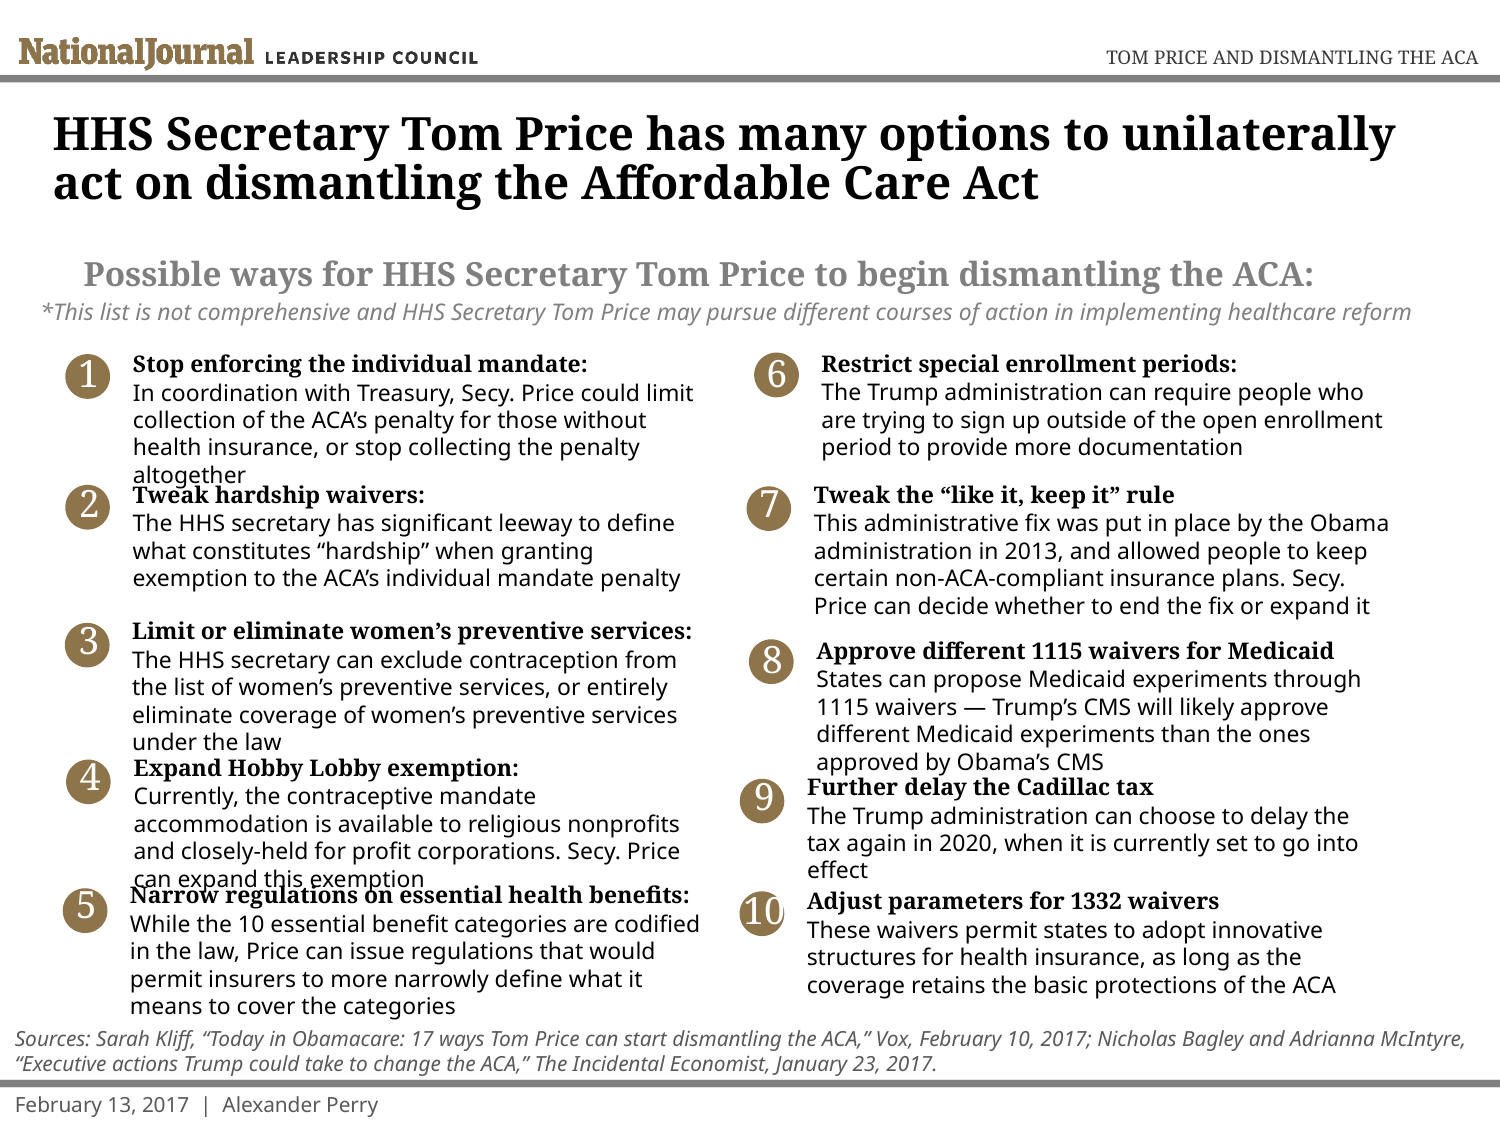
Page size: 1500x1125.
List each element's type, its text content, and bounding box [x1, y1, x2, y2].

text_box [64, 746, 117, 807]
picture [19, 35, 585, 71]
text_box Approve different 1115 waivers for Medicaid States can propose Medicaid experiments through 1115 waivers — Trump’s CMS will likely approve different Medicaid experiments than the ones approved by Obama’s CMS [801, 628, 1414, 783]
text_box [751, 342, 803, 403]
text_box Limit or eliminate women’s preventive services: The HHS secretary can exclude contraception from the list of women’s preventive services, or entirely eliminate coverage of women’s preventive services under the law [116, 609, 730, 764]
text_box Stop enforcing the individual mandate: In coordination with Treasury, Secy. Price could limit collection of the ACA’s penalty for those without health insurance, or stop collecting the penalty altogether [117, 341, 731, 496]
text_box Possible ways for HHS Secretary Tom Price to begin dismantling the ACA: [68, 246, 1419, 290]
text_box Tweak the “like it, keep it” rule This administrative fix was put in place by the Obama administration in 2013, and allowed people to keep certain non-ACA-compliant insurance plans. Secy. Price can decide whether to end the fix or expand it [798, 472, 1412, 627]
text_box Sources: Sarah Kliff, “Today in Obamacare: 17 ways Tom Price can start dismantling the ACA,” Vox, February 10, 2017; Nicholas Bagley and Adrianna McIntyre, “Executive actions Trump could take to change the ACA,” The Incidental Economist, January 23, 2017. [0, 1018, 1500, 1080]
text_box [65, 342, 112, 403]
text_box *This list is not comprehensive and HHS Secretary Tom Price may pursue different courses of action in implementing healthcare reform [25, 290, 1429, 333]
text_box TOM PRICE AND DISMANTLING THE ACA [1091, 38, 1494, 74]
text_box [745, 472, 795, 534]
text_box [746, 628, 799, 690]
text_box Adjust parameters for 1332 waivers These waivers permit states to adopt innovative structures for health insurance, as long as the coverage retains the basic protections of the ACA [791, 878, 1405, 1006]
text_box February 13, 2017 | Alexander Perry [0, 1086, 750, 1125]
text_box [63, 609, 115, 671]
text_box Narrow regulations on essential health benefits: While the 10 essential benefit categories are codified in the law, Price can issue regulations that would permit insurers to more narrowly define what it means to cover the categories [114, 872, 728, 1028]
text_box Expand Hobby Lobby exemption: Currently, the contraceptive mandate accommodation is available to religious nonprofits and closely-held for profit corporations. Secy. Price can expand this exemption [118, 745, 731, 900]
text_box Restrict special enrollment periods: The Trump administration can require people who are trying to sign up outside of the open enrollment period to provide more documentation [806, 341, 1419, 469]
title HHS Secretary Tom Price has many options to unilaterally act on dismantling the Affordable Care Act [37, 103, 1463, 244]
text_box Further delay the Cadillac tax The Trump administration can choose to delay the tax again in 2020, when it is currently set to go into effect [791, 764, 1405, 878]
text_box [61, 873, 112, 935]
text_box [729, 879, 799, 941]
text_box Tweak hardship waivers: The HHS secretary has significant leeway to define what constitutes “hardship” when granting exemption to the ACA’s individual mandate penalty [117, 472, 730, 599]
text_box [63, 472, 116, 534]
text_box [738, 765, 792, 826]
text_box [0, 74, 1500, 83]
